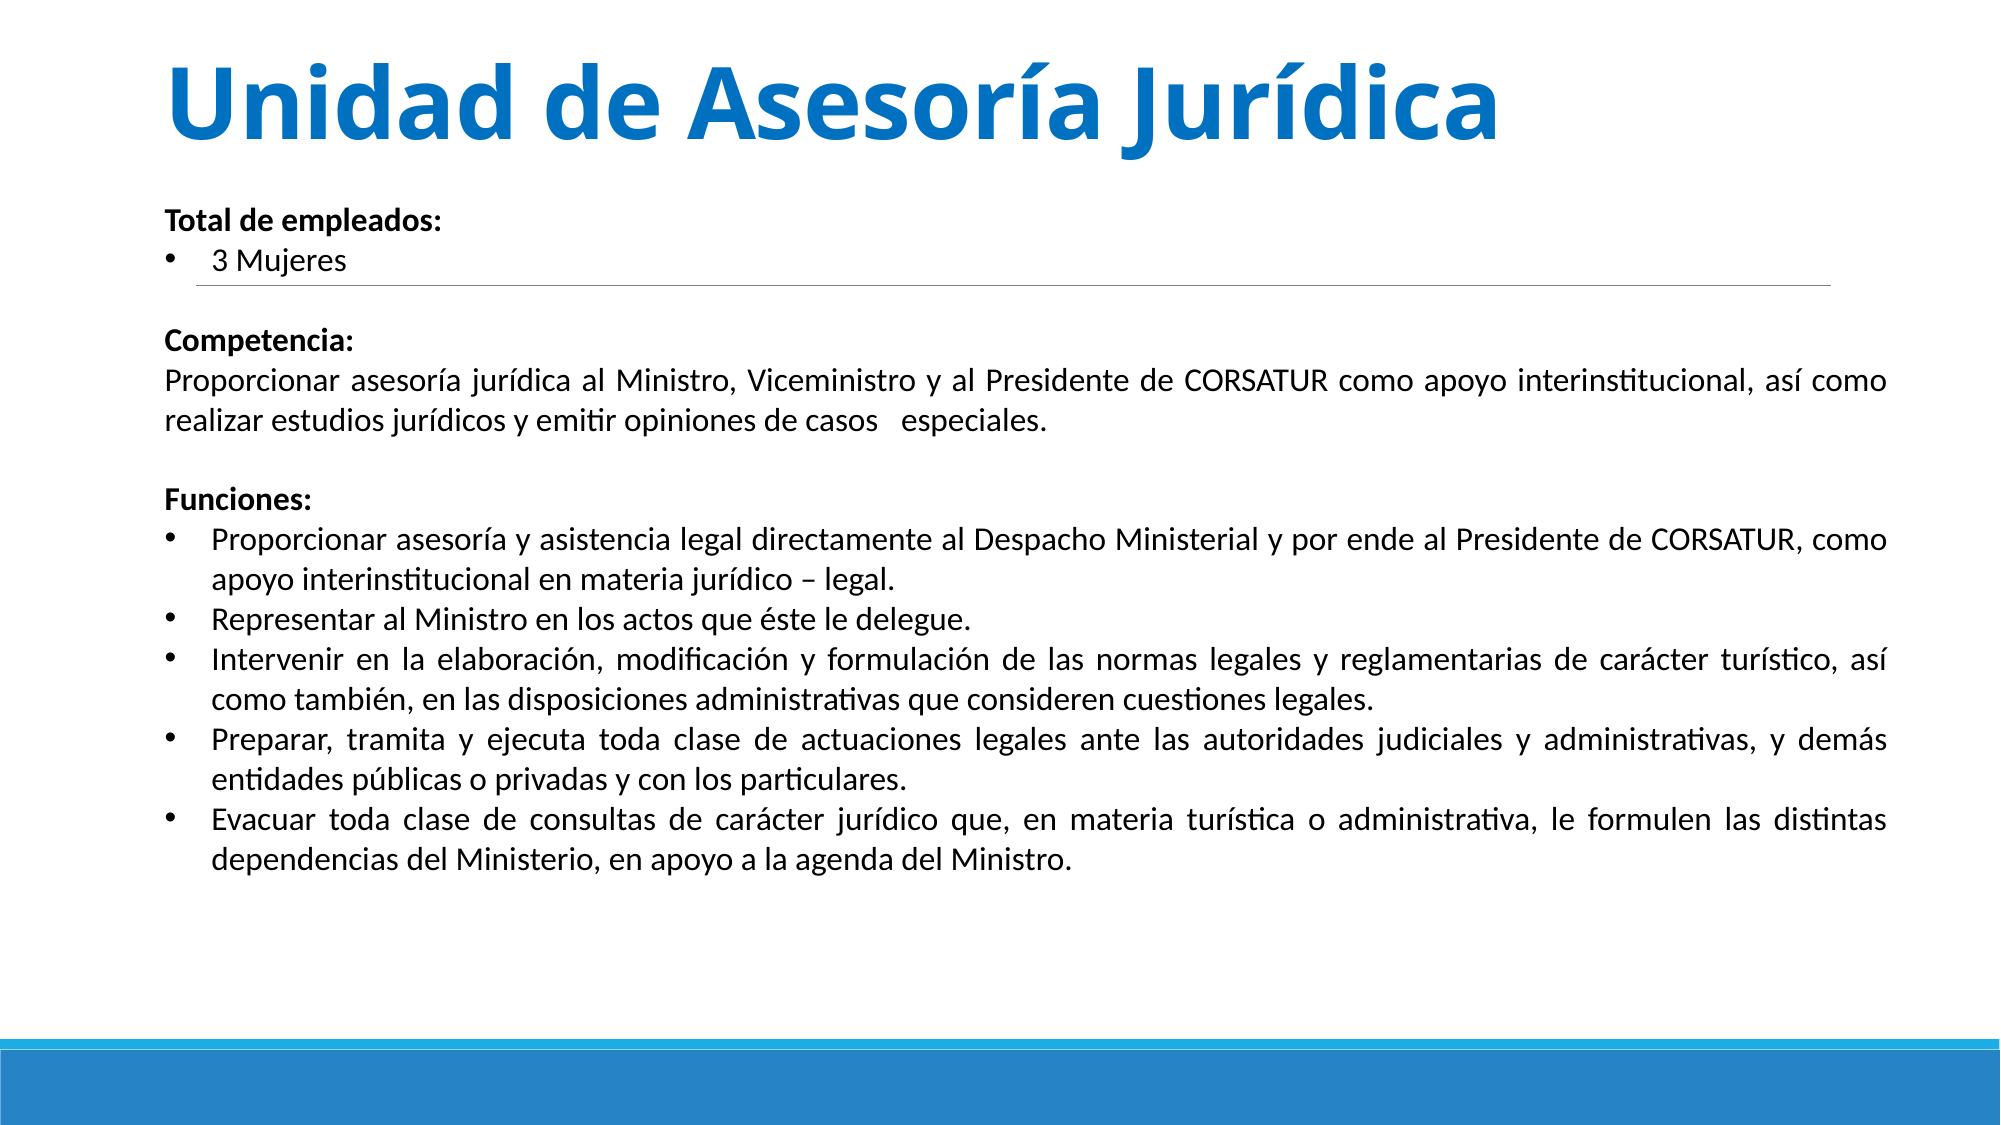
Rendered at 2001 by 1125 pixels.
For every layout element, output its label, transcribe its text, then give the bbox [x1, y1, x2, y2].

text_box Total de empleados: 3 Mujeres Competencia: Proporcionar asesoría jurídica al Ministro, Viceministro y al Presidente de CORSATUR como apoyo interinstitucional, así como realizar estudios jurídicos y emitir opiniones de casos especiales. Funciones: Proporcionar asesoría y asistencia legal directamente al Despacho Ministerial y por ende al Presidente de CORSATUR, como apoyo interinstitucional en materia jurídico – legal. Representar al Ministro en los actos que éste le delegue. Intervenir en la elaboración, modificación y formulación de las normas legales y reglamentarias de carácter turístico, así como también, en las disposiciones administrativas que consideren cuestiones legales. Preparar, tramita y ejecuta toda clase de actuaciones legales ante las autoridades judiciales y administrativas, y demás entidades públicas o privadas y con los particulares. Evacuar toda clase de consultas de carácter jurídico que, en materia turística o administrativa, le formulen las distintas dependencias del Ministerio, en apoyo a la agenda del Ministro. [149, 190, 1906, 885]
title Unidad de Asesoría Jurídica [149, 0, 1851, 168]
